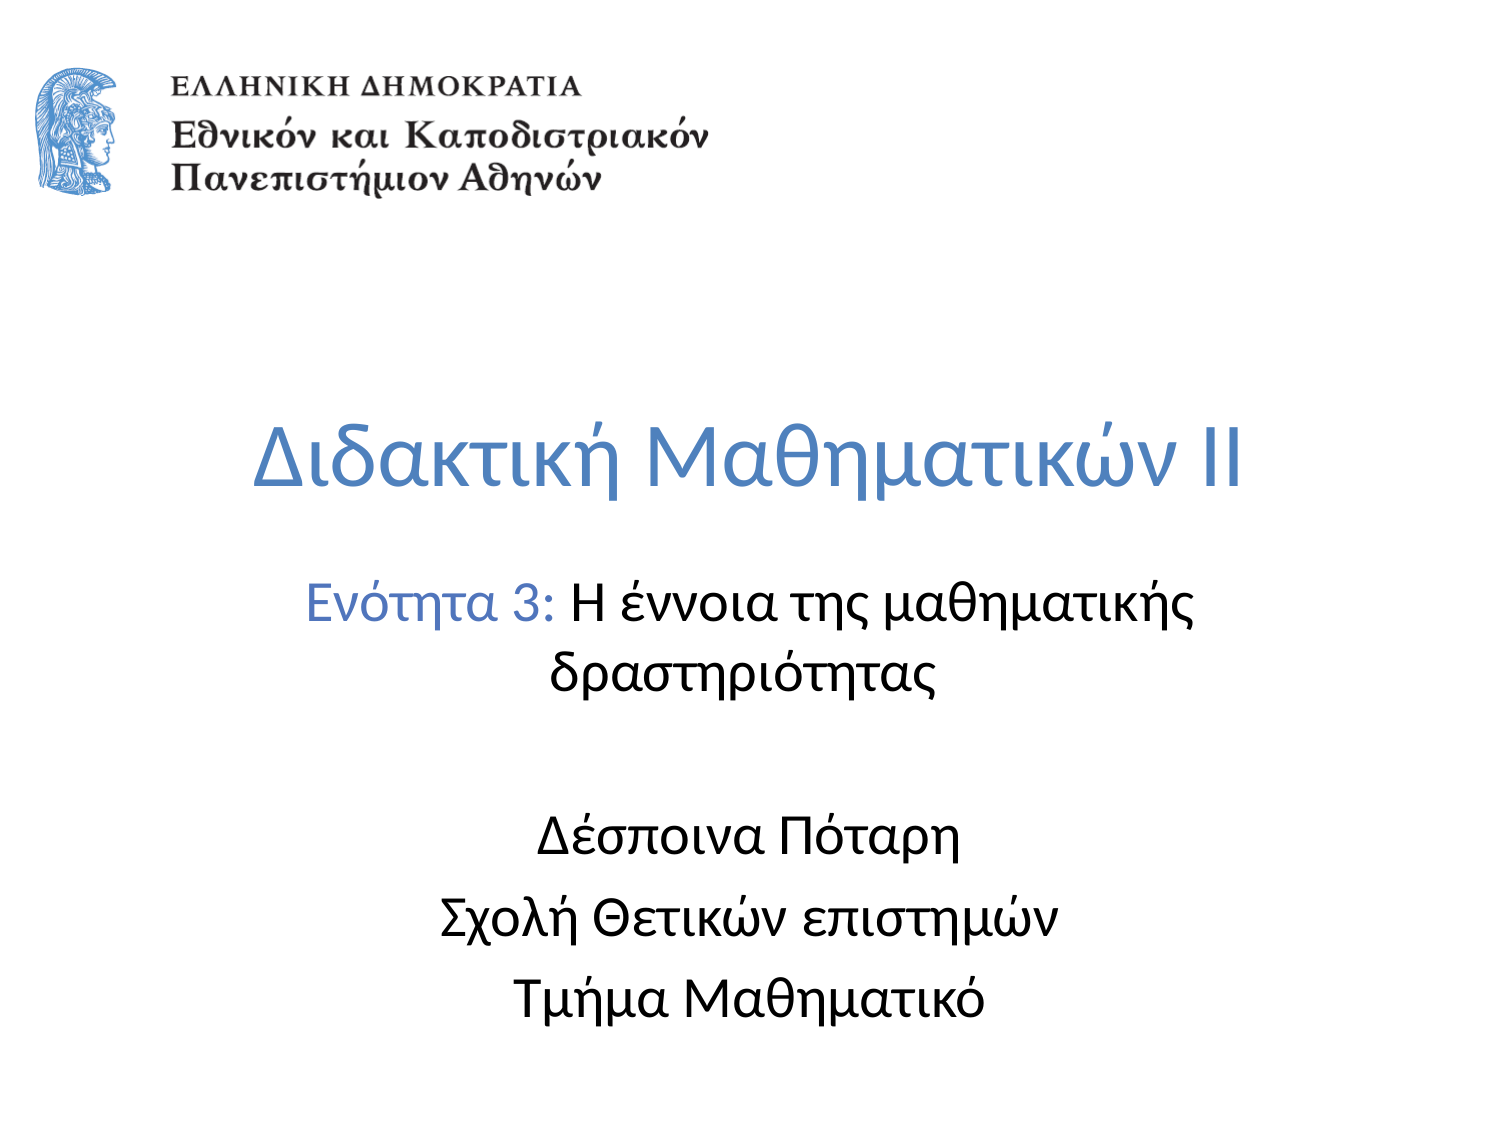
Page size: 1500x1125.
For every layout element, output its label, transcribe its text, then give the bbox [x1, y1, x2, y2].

subtitle Ενότητα 3: Η έννοια της μαθηματικής δραστηριότητας Δέσποινα Πόταρη Σχολή Θετικών επιστημών Τμήμα Μαθηματικό [112, 555, 1388, 843]
picture [29, 66, 711, 201]
title Διδακτική Μαθηματικών ΙΙ [112, 329, 1388, 555]
